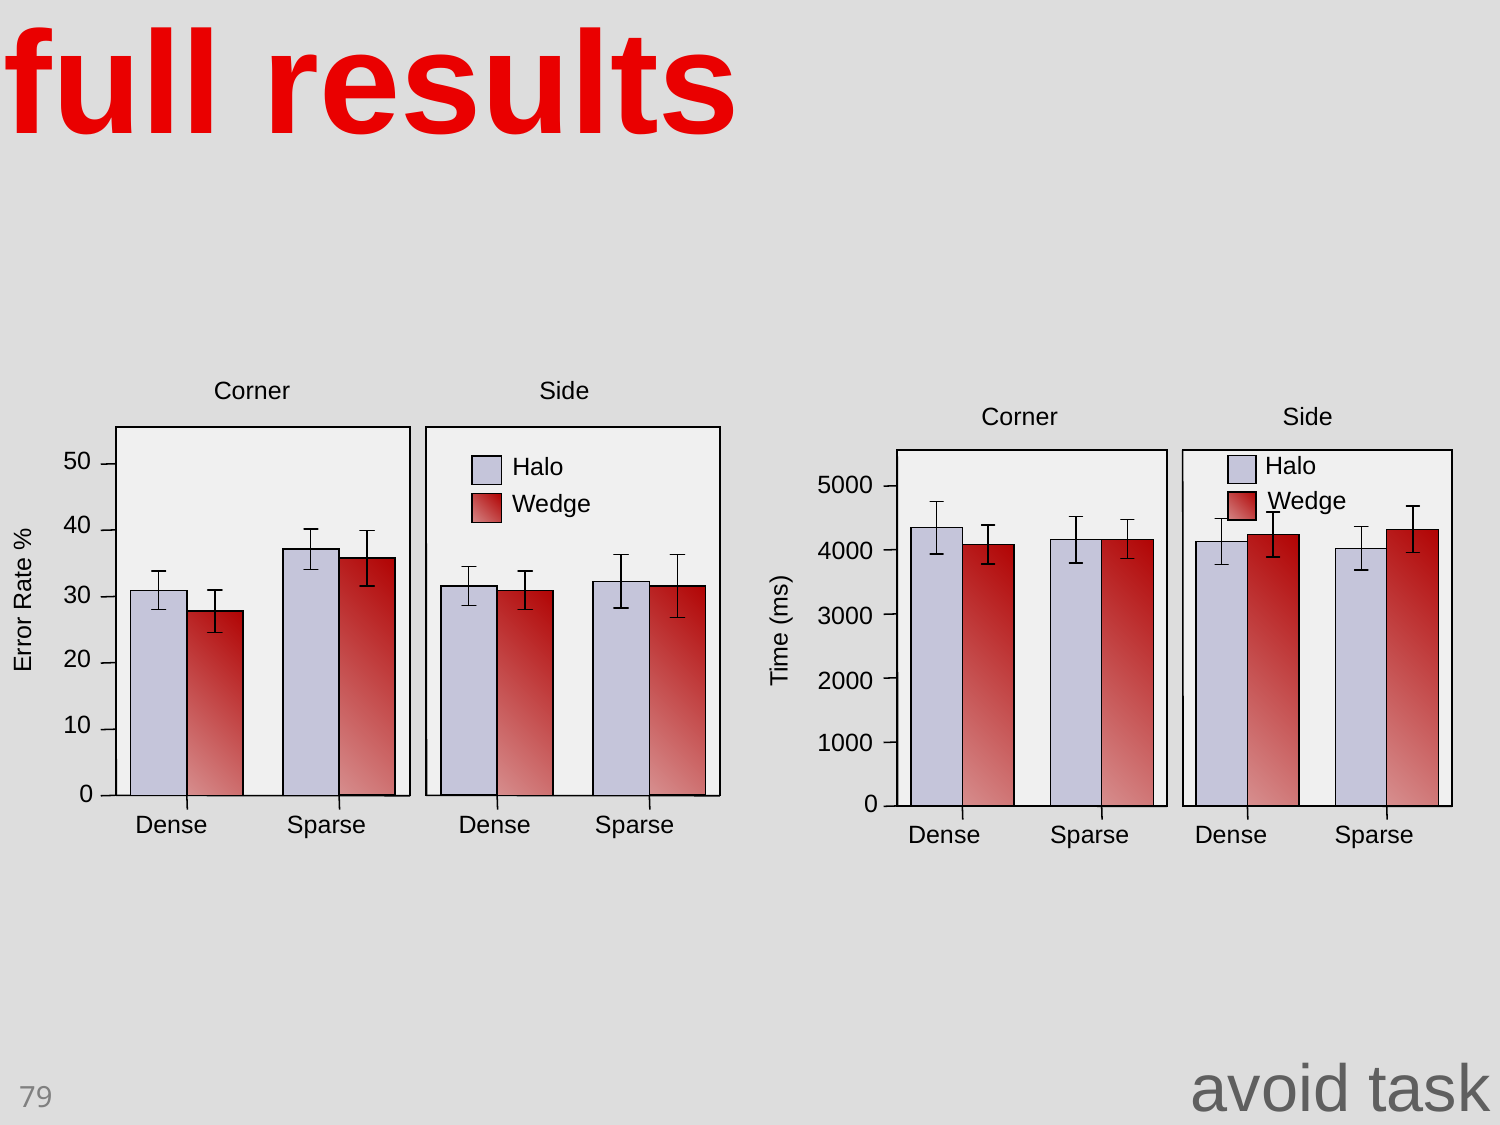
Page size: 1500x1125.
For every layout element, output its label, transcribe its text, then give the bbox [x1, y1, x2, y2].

slide_number 79 [3, 1070, 255, 1125]
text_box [762, 399, 1453, 849]
text_box full results [3, 0, 741, 163]
text_box avoid task [1190, 1044, 1491, 1125]
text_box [5, 374, 721, 839]
